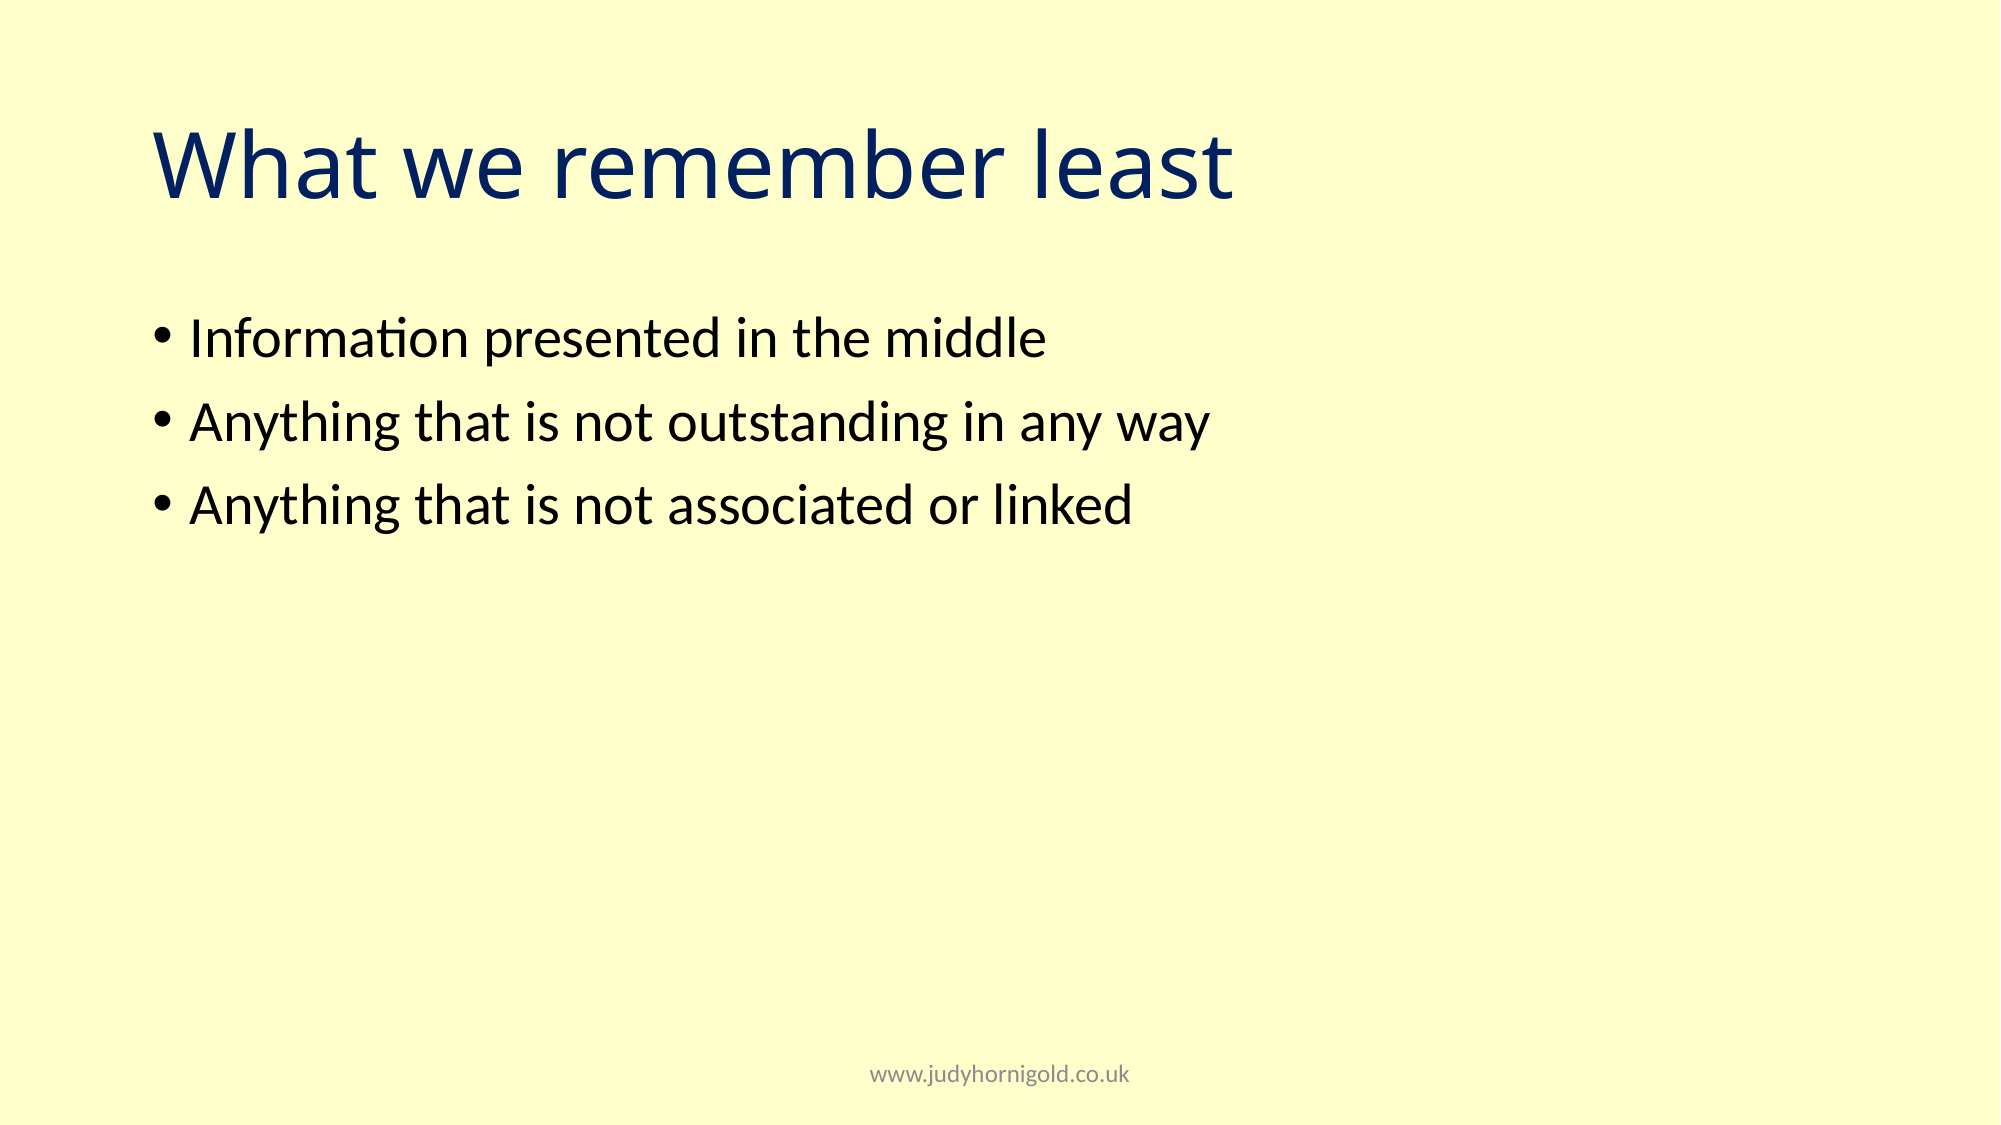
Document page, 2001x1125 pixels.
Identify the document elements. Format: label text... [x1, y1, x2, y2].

title What we remember least [137, 59, 1863, 278]
footer www.judyhornigold.co.uk [662, 1042, 1338, 1103]
list Information presented in the middle Anything that is not outstanding in any way Anything that is not associated or linked [137, 299, 1863, 1014]
